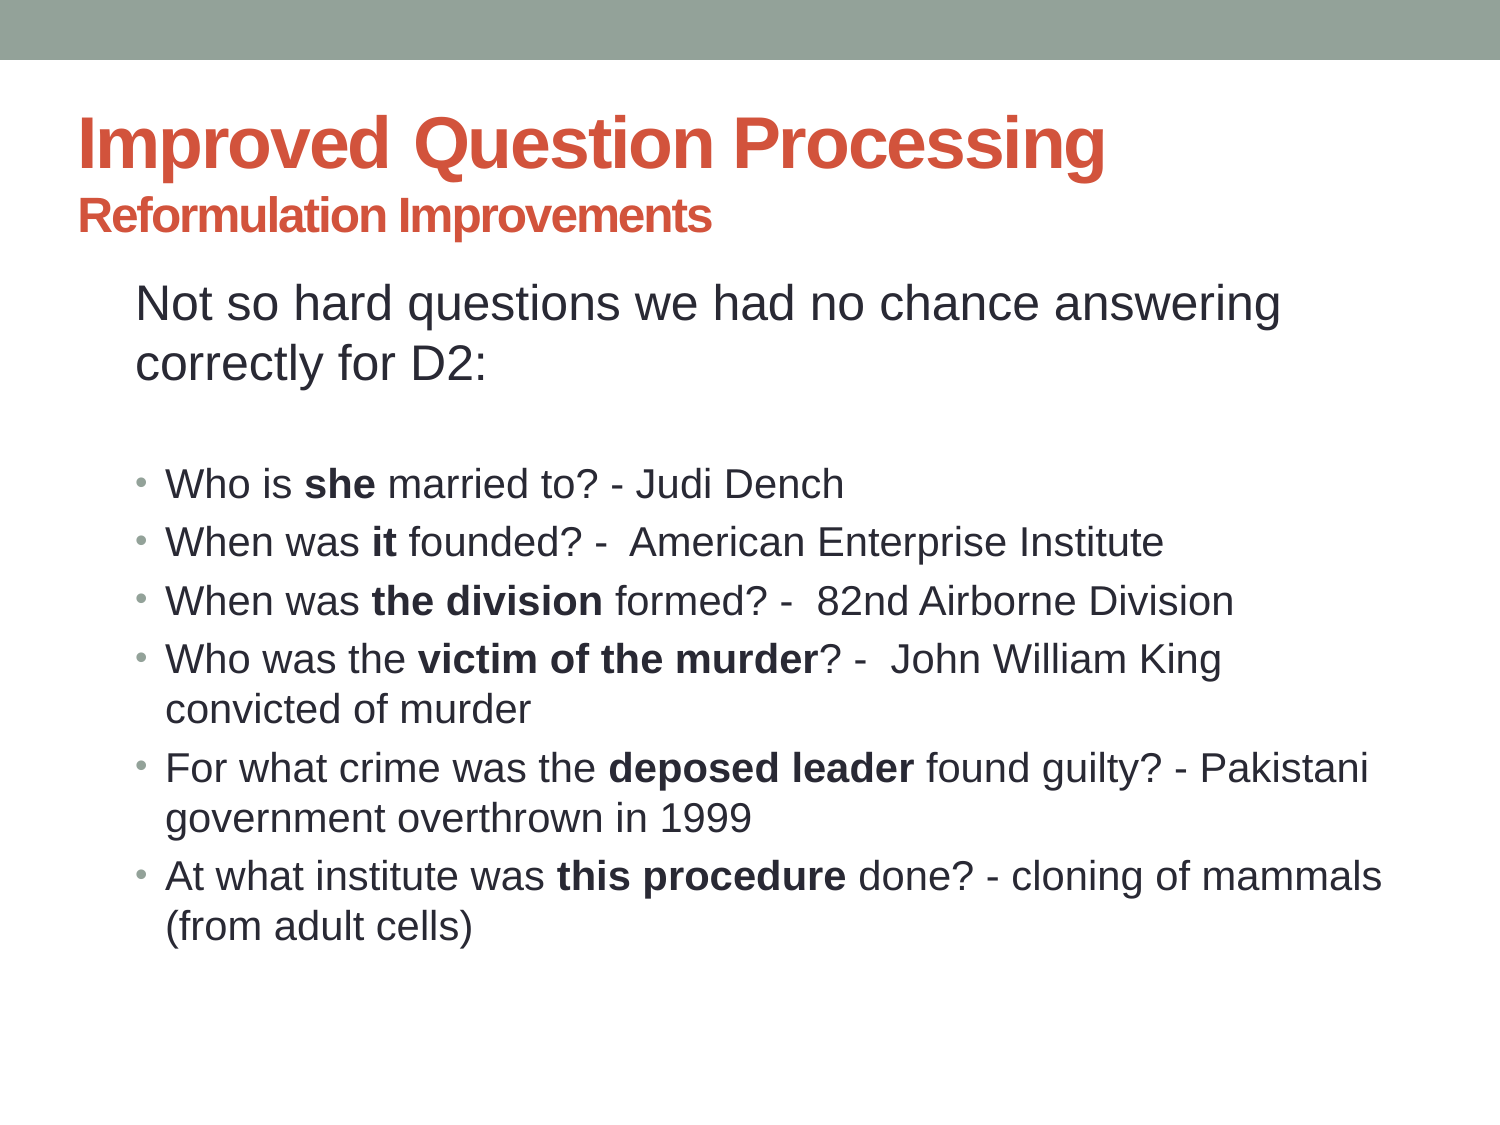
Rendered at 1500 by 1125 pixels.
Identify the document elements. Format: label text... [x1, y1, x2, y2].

list Not so hard questions we had no chance answering correctly for D2: Who is she married to? - Judi Dench When was it founded? - American Enterprise Institute When was the division formed? - 82nd Airborne Division Who was the victim of the murder? - John William King convicted of murder For what crime was the deposed leader found guilty? - Pakistani government overthrown in 1999 At what institute was this procedure done? - cloning of mammals (from adult cells) [75, 262, 1425, 1063]
title Improved Question Processing Reformulation Improvements [62, 87, 1413, 250]
